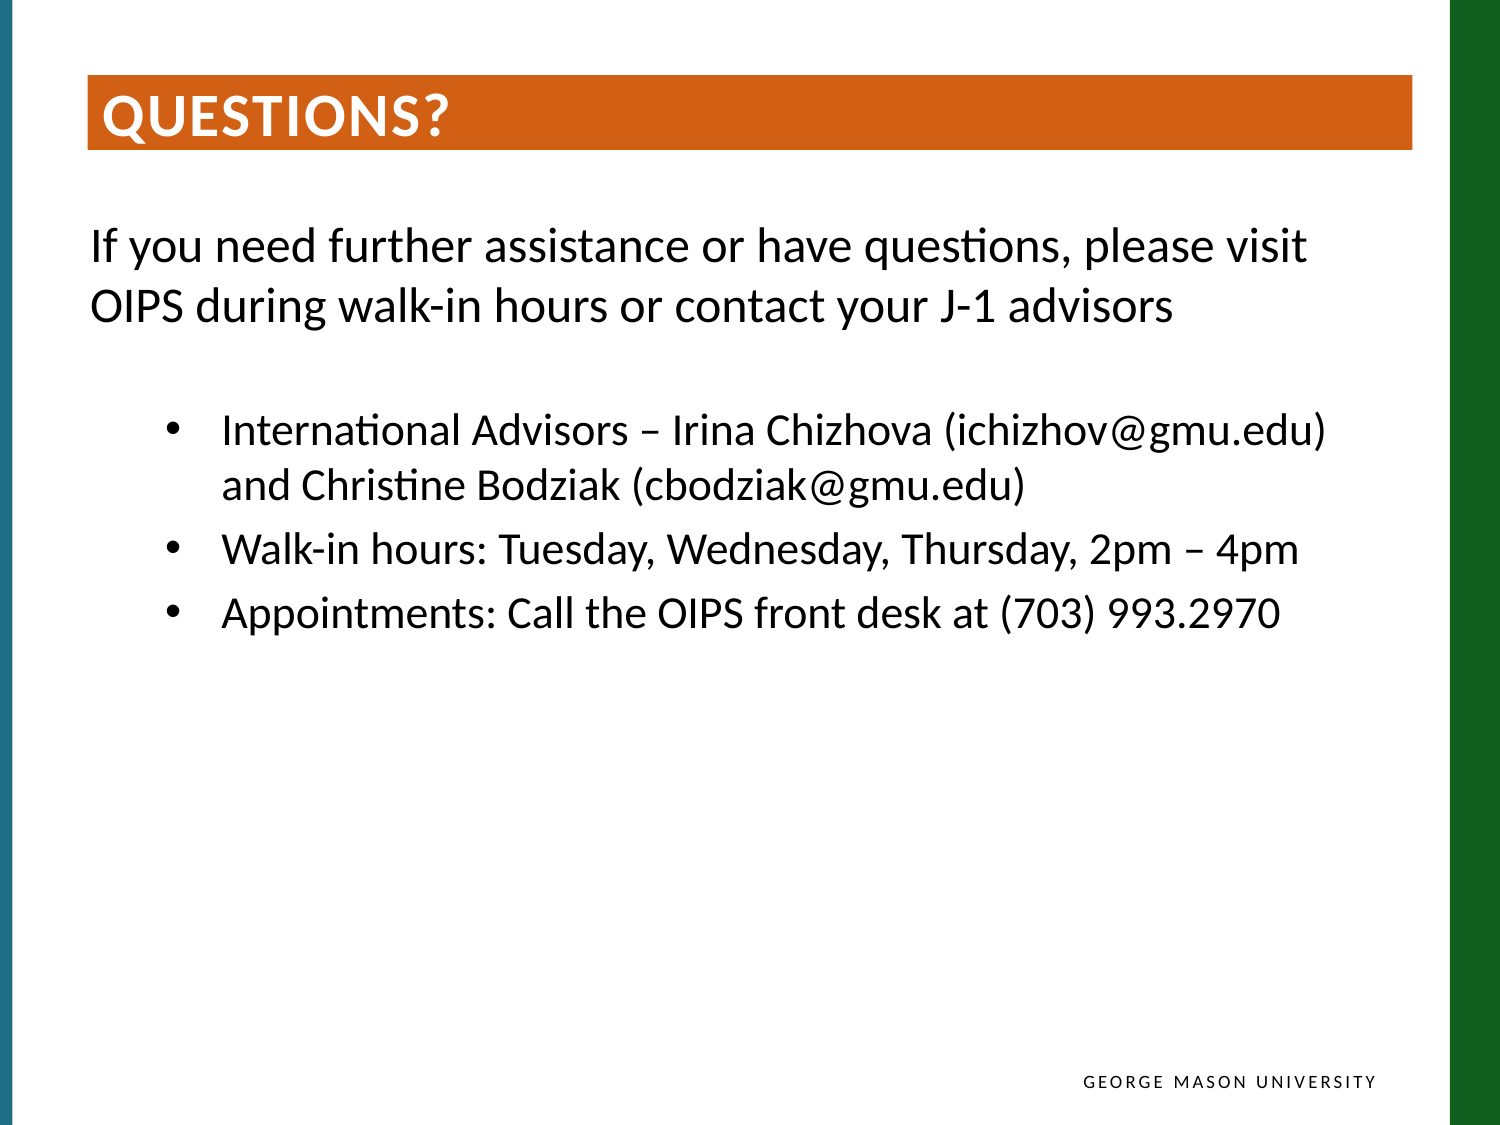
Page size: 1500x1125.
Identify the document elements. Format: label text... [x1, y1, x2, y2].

list If you need further assistance or have questions, please visit OIPS during walk-in hours or contact your J-1 advisors International Advisors – Irina Chizhova (ichizhov@gmu.edu) and Christine Bodziak (cbodziak@gmu.edu) Walk-in hours: Tuesday, Wednesday, Thursday, 2pm – 4pm Appointments: Call the OIPS front desk at (703) 993.2970 [75, 174, 1413, 1075]
list Questions? [87, 75, 1413, 150]
